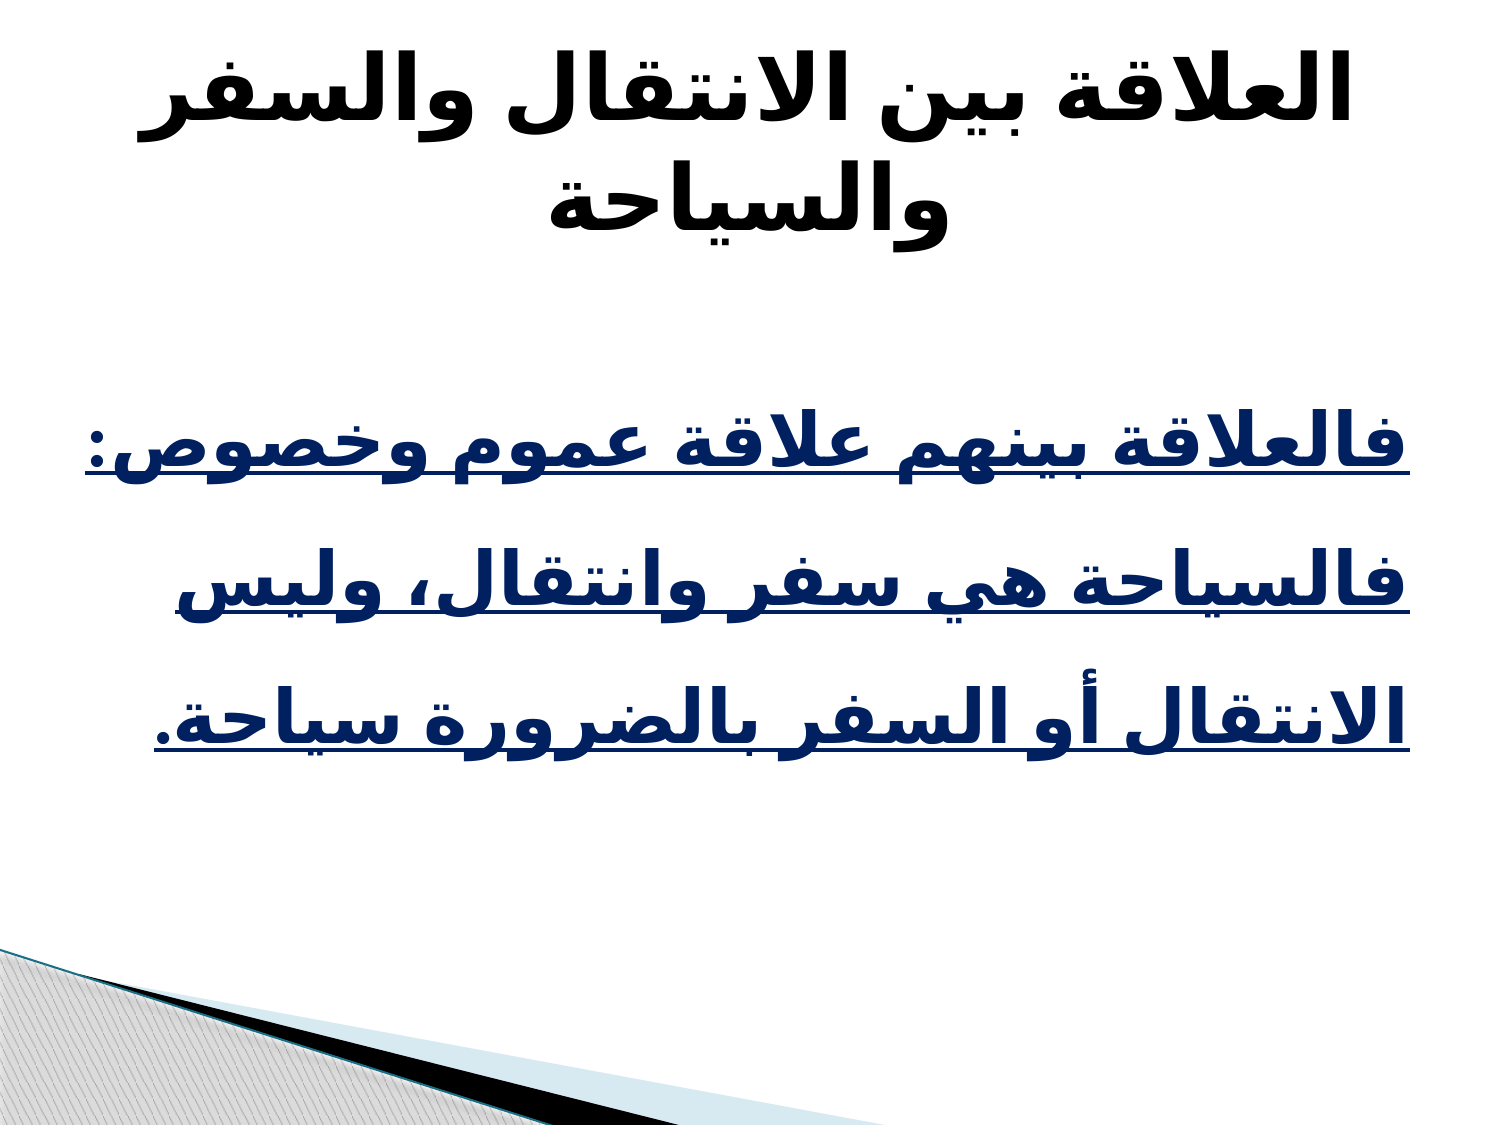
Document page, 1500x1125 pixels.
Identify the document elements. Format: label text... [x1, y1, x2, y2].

list فالعلاقة بینھم علاقة عموم وخصوص: فالسیاحة ھي سفر وانتقال، ولیس الانتقال أو السفر بالضرورة سیاحة. [29, 243, 1425, 986]
title العلاقة بین الانتقال والسفر والسیاحة [75, 45, 1425, 233]
